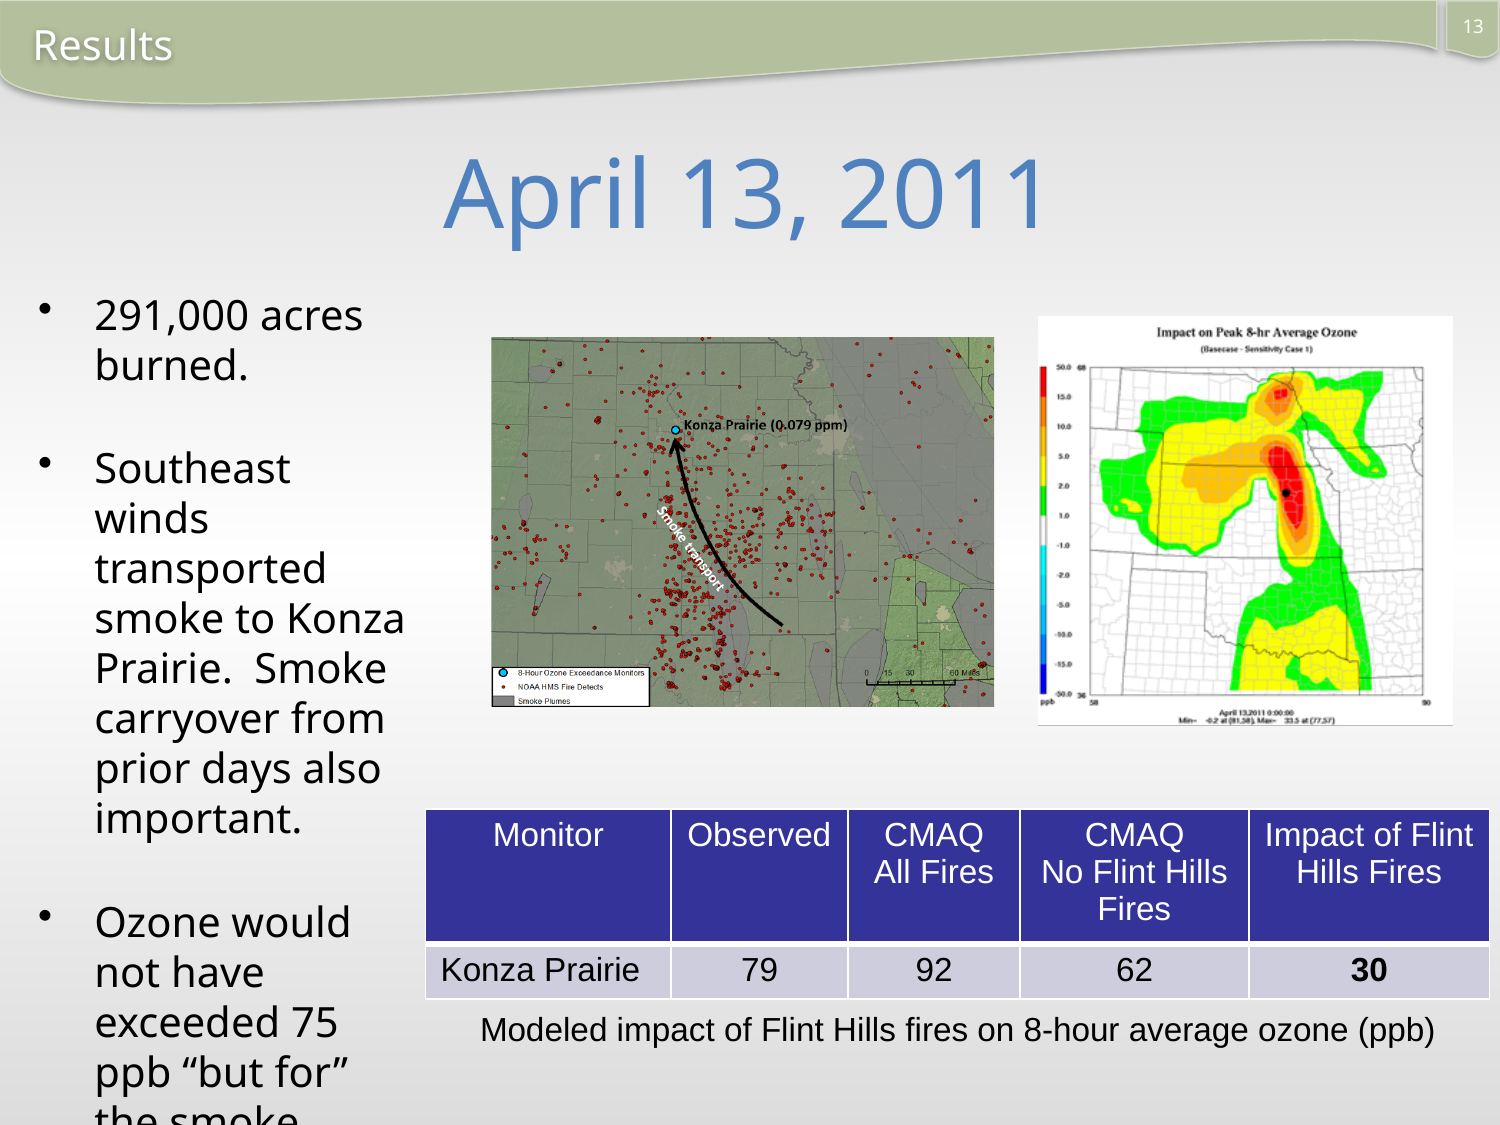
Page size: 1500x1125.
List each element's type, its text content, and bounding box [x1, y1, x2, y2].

table_cell 30 [1250, 947, 1489, 998]
text_box Results [17, 10, 716, 76]
table_header Observed [672, 810, 847, 941]
picture [491, 337, 995, 707]
table_cell 79 [672, 947, 847, 998]
table_header CMAQ No Flint Hills Fires [1021, 810, 1248, 941]
table_header Monitor [426, 810, 670, 941]
table_header Impact of Flint Hills Fires [1250, 810, 1489, 941]
slide_number 13 [1446, 7, 1500, 58]
table_cell Konza Prairie [426, 947, 670, 998]
table_cell 62 [1021, 947, 1248, 998]
list 291,000 acres burned. Southeast winds transported smoke to Konza Prairie. Smoke carryover from prior days also important. Ozone would not have exceeded 75 ppb “but for” the smoke. [23, 281, 425, 1115]
title April 13, 2011 [0, 147, 1500, 253]
text_box Modeled impact of Flint Hills fires on 8-hour average ozone (ppb) [431, 1001, 1486, 1070]
picture [1037, 315, 1454, 726]
table_header CMAQ All Fires [849, 810, 1019, 941]
table_cell 92 [849, 947, 1019, 998]
